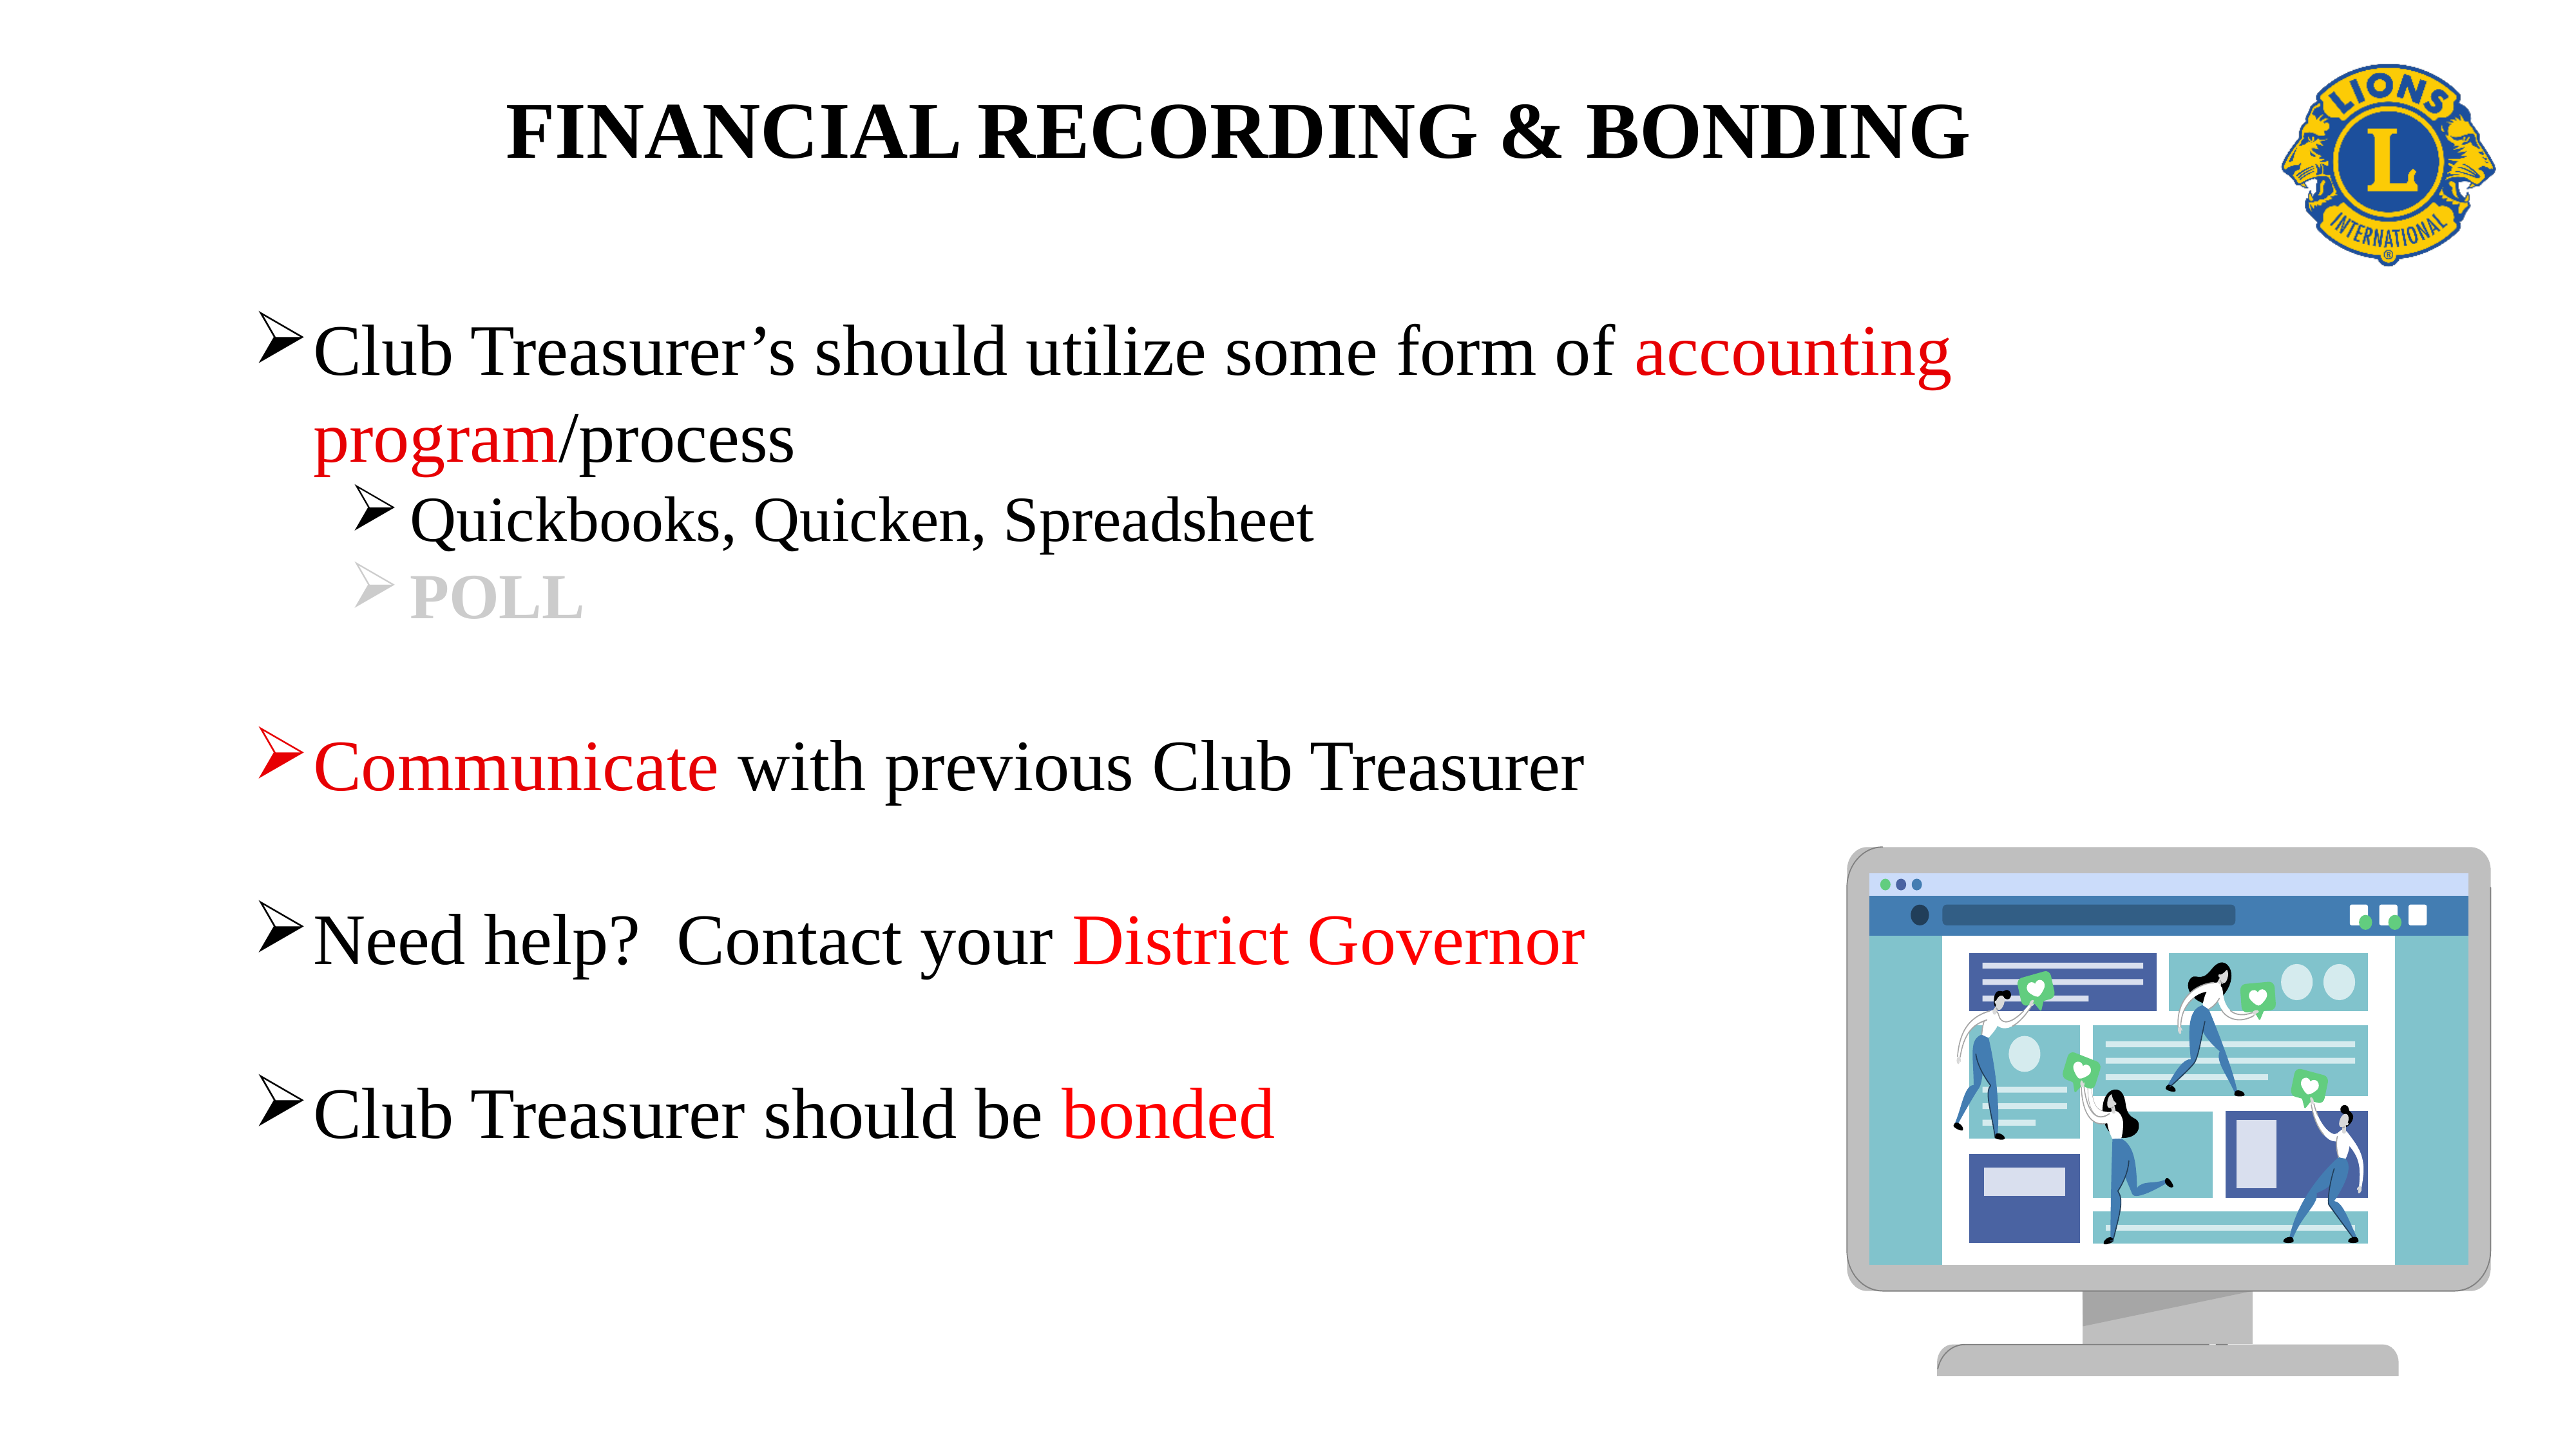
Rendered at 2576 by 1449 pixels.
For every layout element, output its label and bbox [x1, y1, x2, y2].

text_box [243, 63, 2498, 1377]
